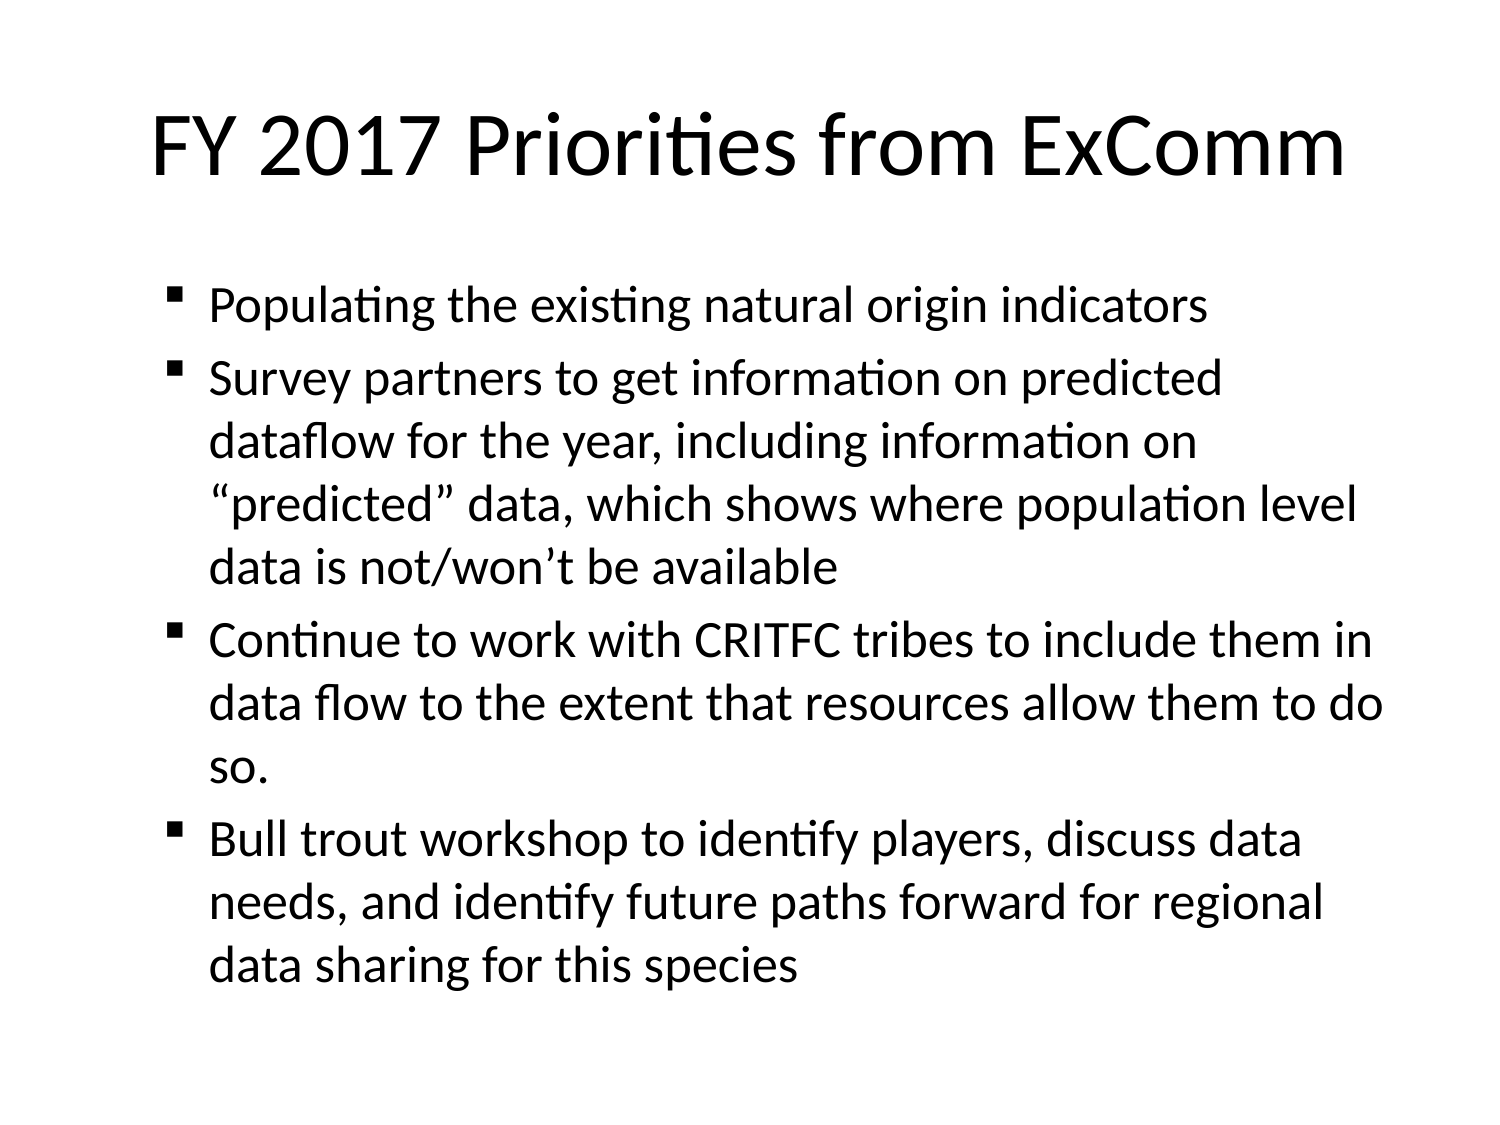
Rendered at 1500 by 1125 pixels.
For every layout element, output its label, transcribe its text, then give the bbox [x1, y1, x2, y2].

title FY 2017 Priorities from ExComm [75, 45, 1425, 233]
list Populating the existing natural origin indicators Survey partners to get information on predicted dataflow for the year, including information on “predicted” data, which shows where population level data is not/won’t be available Continue to work with CRITFC tribes to include them in data flow to the extent that resources allow them to do so. Bull trout workshop to identify players, discuss data needs, and identify future paths forward for regional data sharing for this species [75, 262, 1425, 1005]
